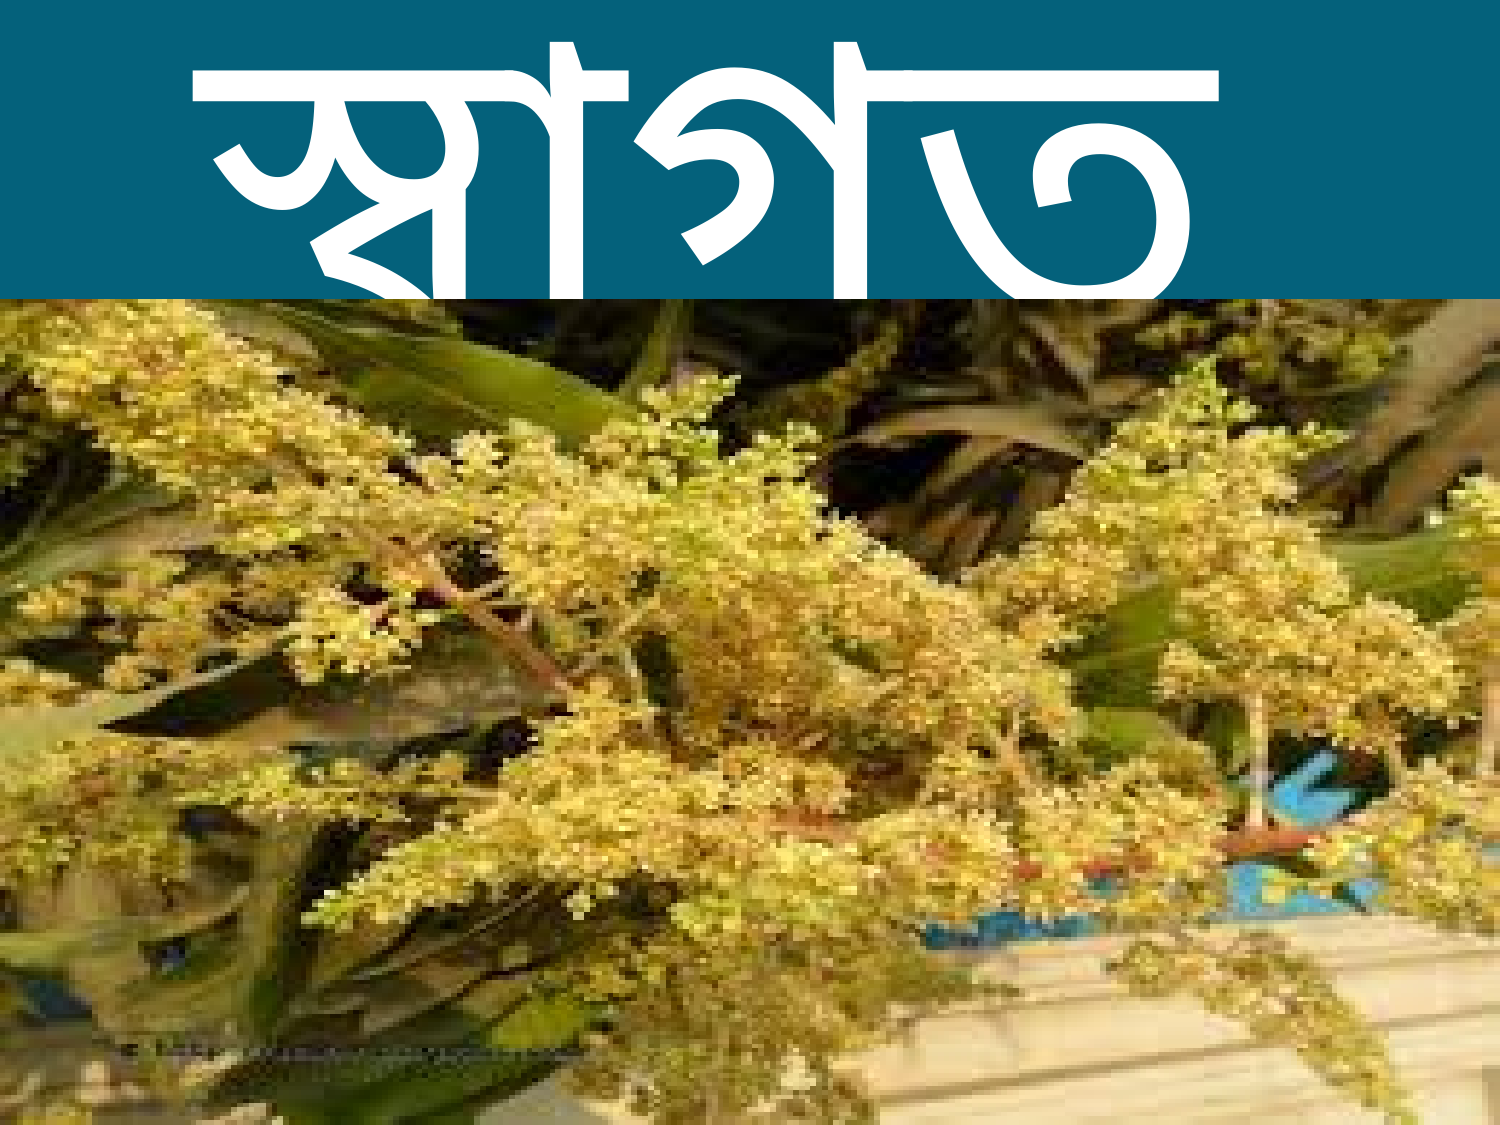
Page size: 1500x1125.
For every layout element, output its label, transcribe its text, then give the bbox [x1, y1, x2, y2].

text_box স্বাগতম [137, 0, 1275, 298]
picture [0, 299, 1500, 1125]
